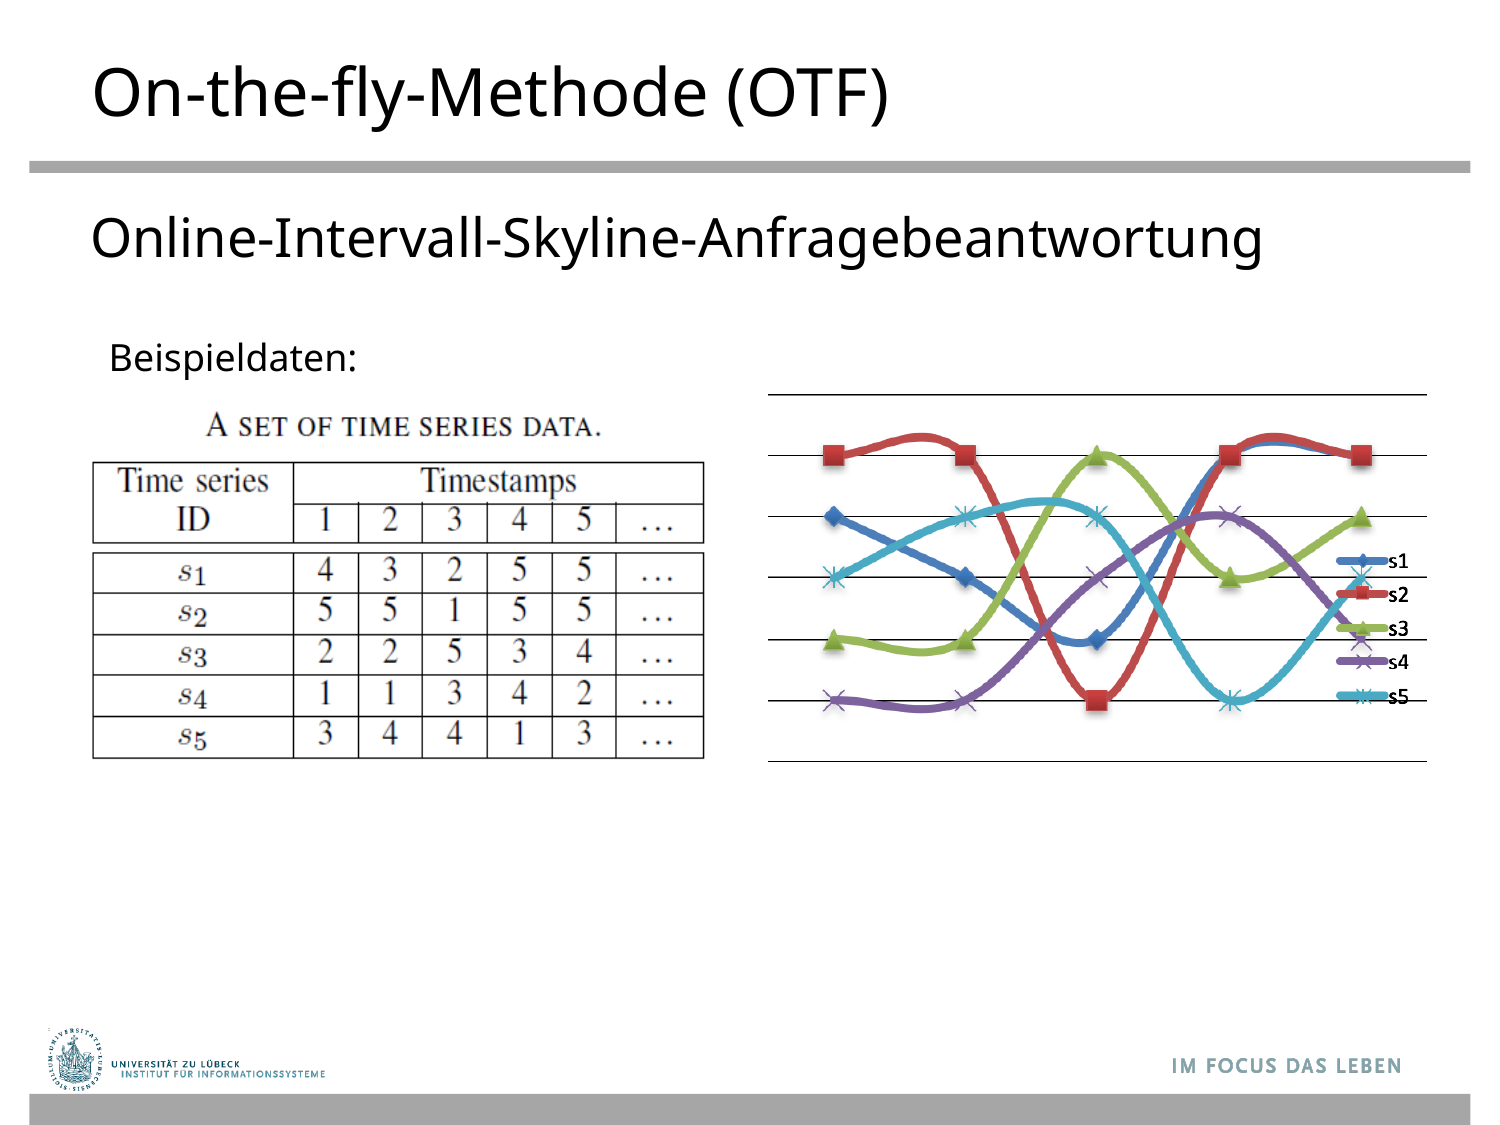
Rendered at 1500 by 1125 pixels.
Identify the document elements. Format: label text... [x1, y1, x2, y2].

text_box Beispieldaten: [93, 326, 399, 386]
picture [752, 381, 1449, 775]
picture [1173, 1058, 1400, 1073]
list Online-Intervall-Skyline-Anfragebeantwortung [75, 196, 1425, 1012]
picture [81, 396, 716, 772]
title On-the-fly-Methode (OTF) [76, 42, 1427, 126]
